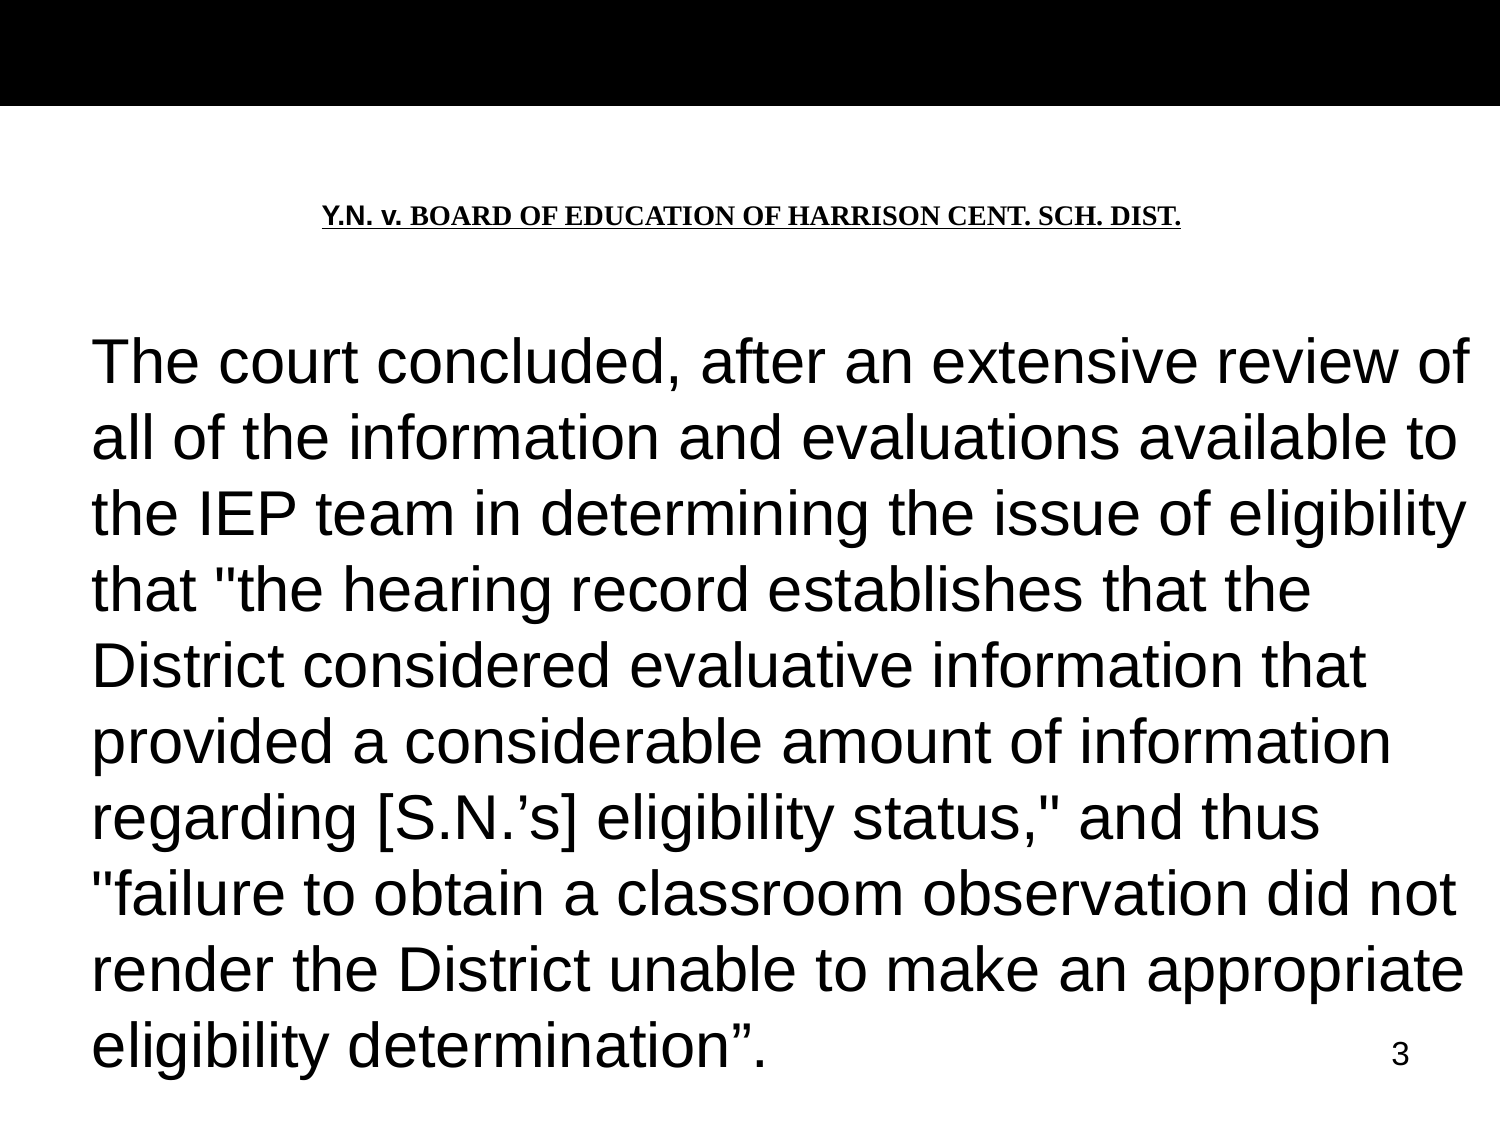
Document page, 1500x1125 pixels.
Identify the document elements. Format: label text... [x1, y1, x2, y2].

list The court concluded, after an extensive review of all of the information and evaluations available to the IEP team in determining the issue of eligibility that "the hearing record establishes that the District considered evaluative information that provided a considerable amount of information regarding [S.N.’s] eligibility status," and thus "failure to obtain a classroom observation did not render the District unable to make an appropriate eligibility determination”. [0, 312, 1500, 1103]
text_box [0, 0, 1500, 106]
title Y.N. v. BOARD OF EDUCATION OF HARRISON CENT. SCH. DIST. [1, 162, 1500, 282]
slide_number 3 [1112, 1024, 1426, 1101]
